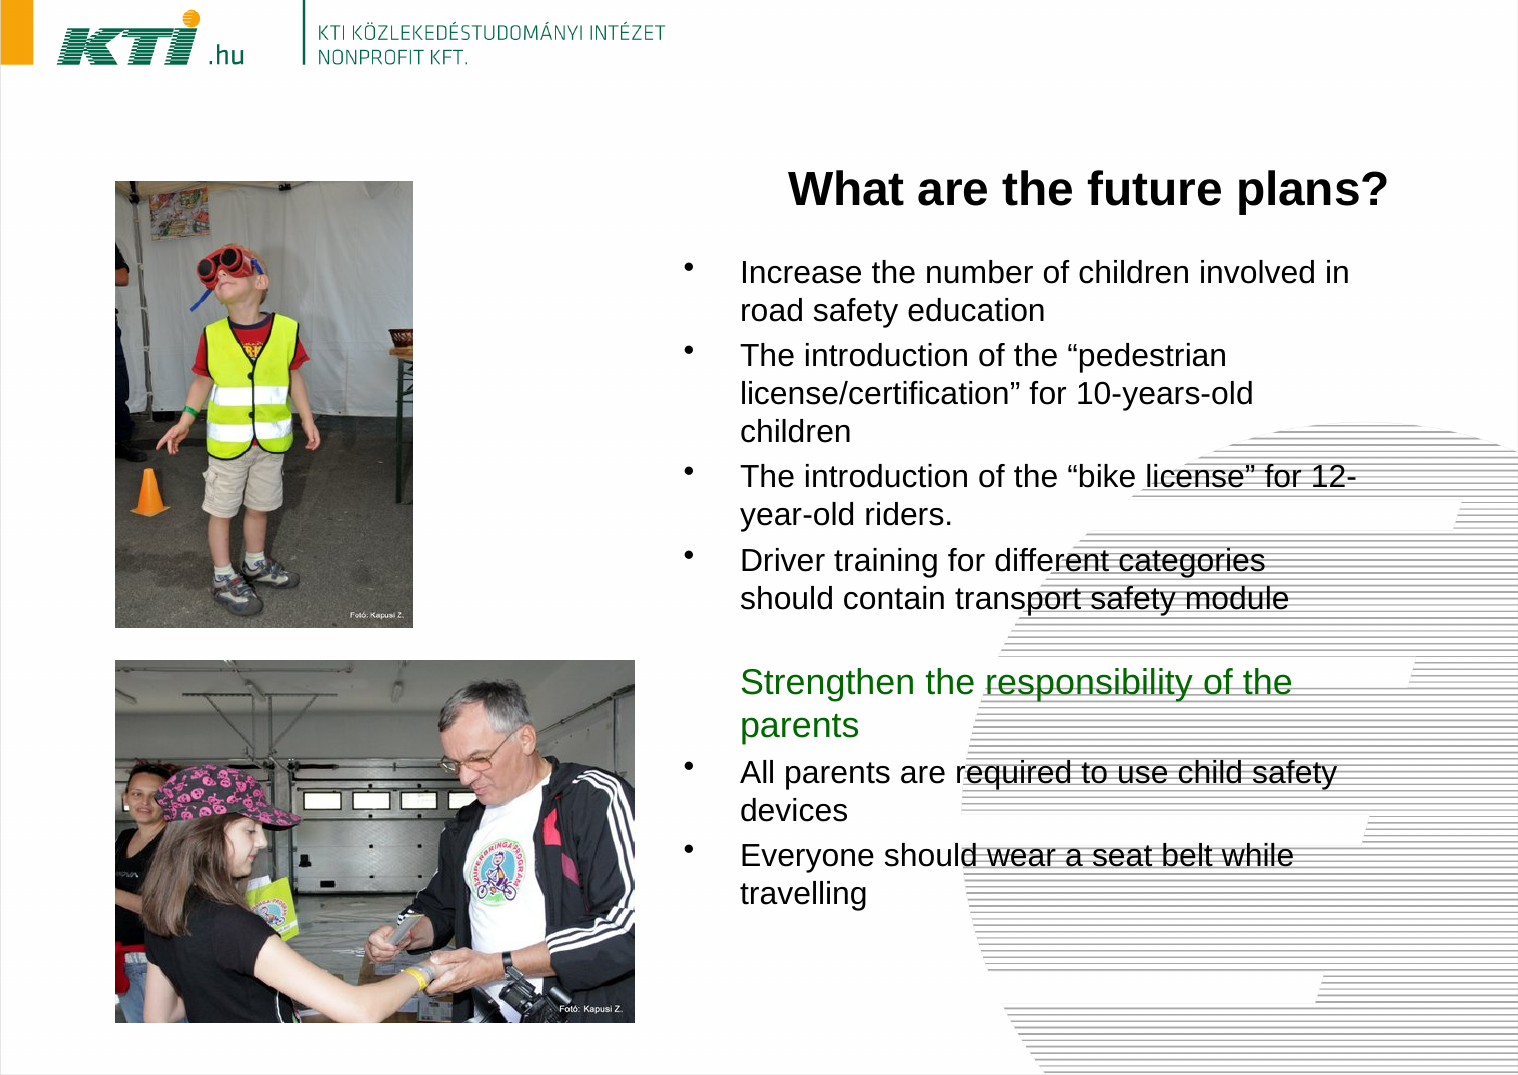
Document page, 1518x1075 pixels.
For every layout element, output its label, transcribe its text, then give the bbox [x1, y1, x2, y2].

picture [0, 0, 1518, 1075]
title What are the future plans? [115, 119, 1406, 254]
list Increase the number of children involved in road safety education The introduction of the “pedestrian license/certification” for 10-years-old children The introduction of the “bike license” for 12-year-old riders. Driver training for different categories should contain transport safety module Strengthen the responsibility of the parents All parents are required to use child safety devices Everyone should wear a seat belt while travelling [668, 254, 1382, 967]
